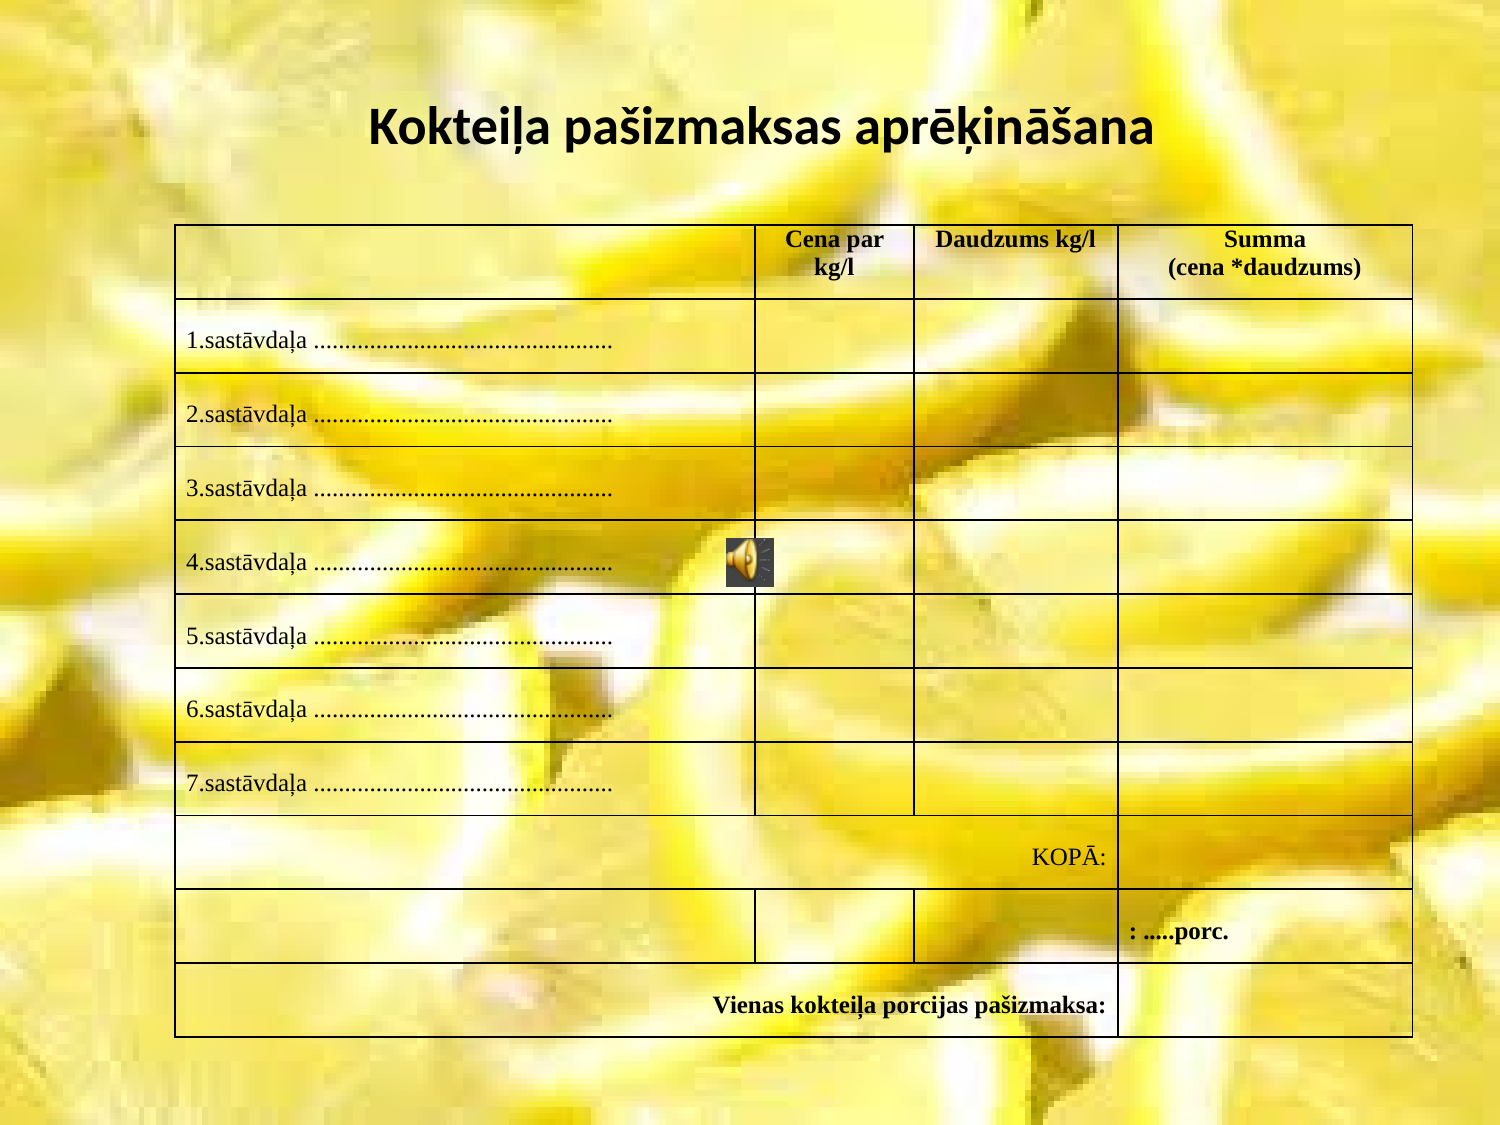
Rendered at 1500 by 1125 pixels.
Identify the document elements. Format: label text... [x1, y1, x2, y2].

table_cell [1119, 374, 1412, 446]
table_cell [756, 595, 913, 667]
table_cell [756, 374, 913, 446]
table_cell [915, 890, 1117, 962]
table_cell [915, 374, 1117, 446]
table_cell 7.sastāvdaļa ................................................ [176, 743, 754, 815]
table_cell KOPĀ: [176, 816, 1117, 888]
table_header Daudzums kg/l [915, 226, 1117, 298]
table_cell 2.sastāvdaļa ................................................ [176, 374, 754, 446]
table_cell 4.sastāvdaļa ................................................ [176, 521, 754, 593]
table_cell [915, 300, 1117, 372]
table_cell [756, 890, 913, 962]
table_cell [1119, 669, 1412, 741]
title Kokteiļa pašizmaksas aprēķināšana [87, 75, 1438, 172]
table_cell [756, 669, 913, 741]
table_cell [915, 595, 1117, 667]
table_header [176, 226, 754, 298]
table_cell [756, 521, 913, 593]
table_cell [1119, 816, 1412, 888]
table_cell Vienas kokteiļa porcijas pašizmaksa: [176, 964, 1117, 1036]
table_cell [756, 743, 913, 815]
table_cell [1119, 300, 1412, 372]
table_header Summa (cena *daudzums) [1119, 226, 1412, 298]
table_cell [1119, 595, 1412, 667]
table_cell [756, 447, 913, 519]
table_cell [176, 890, 754, 962]
table_cell [1119, 447, 1412, 519]
table_header Cena par kg/l [756, 226, 913, 298]
table_cell [915, 447, 1117, 519]
picture [0, 0, 1500, 1125]
table_cell 6.sastāvdaļa ................................................ [176, 669, 754, 741]
table_cell [1119, 743, 1412, 815]
table_cell [915, 669, 1117, 741]
table_cell : .....porc. [1119, 890, 1412, 962]
table_cell [756, 300, 913, 372]
table_cell 5.sastāvdaļa ................................................ [176, 595, 754, 667]
table_cell 1.sastāvdaļa ................................................ [176, 300, 754, 372]
table_cell 3.sastāvdaļa ................................................ [176, 447, 754, 519]
table_cell [1119, 521, 1412, 593]
table_cell [1119, 964, 1412, 1036]
table_cell [915, 521, 1117, 593]
table_cell [915, 743, 1117, 815]
